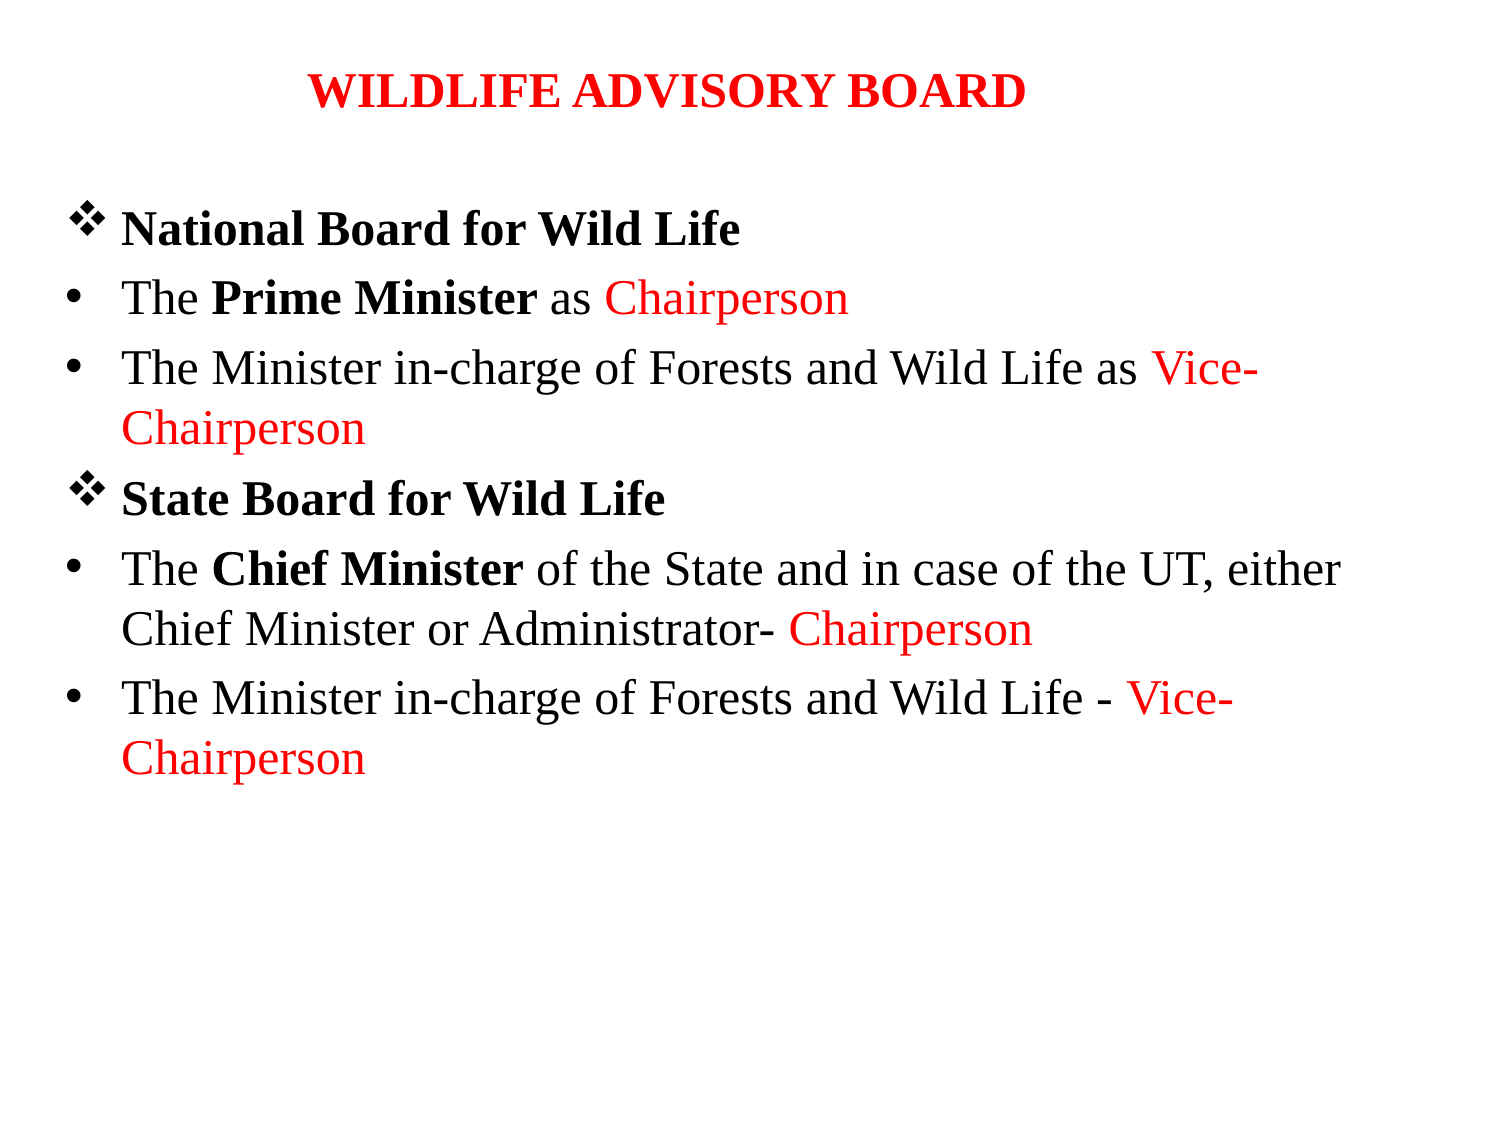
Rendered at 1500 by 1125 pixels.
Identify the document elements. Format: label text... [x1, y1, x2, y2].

list National Board for Wild Life The Prime Minister as Chairperson The Minister in-charge of Forests and Wild Life as Vice-Chairperson State Board for Wild Life The Chief Minister of the State and in case of the UT, either Chief Minister or Administrator- Chairperson The Minister in-charge of Forests and Wild Life - Vice-Chairperson [50, 187, 1463, 1005]
text_box WILDLIFE ADVISORY BOARD [292, 49, 1043, 125]
